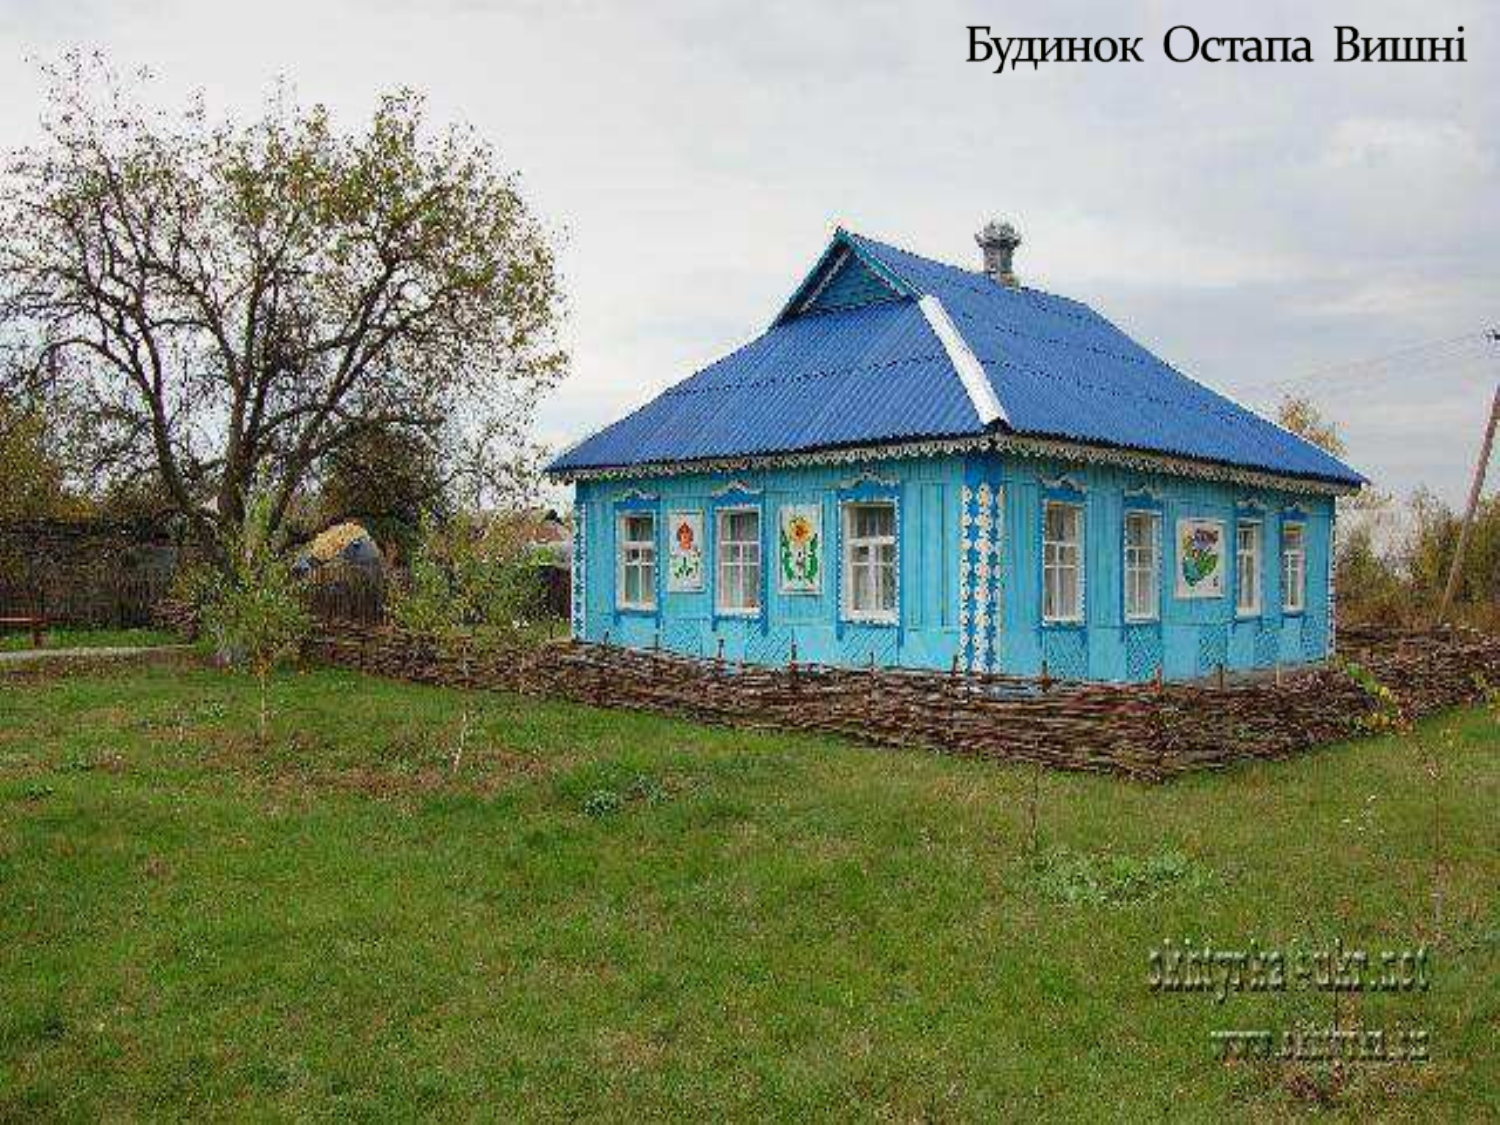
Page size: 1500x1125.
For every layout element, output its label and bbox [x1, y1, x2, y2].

title [934, 1, 1500, 81]
list [4, 4, 1497, 1120]
